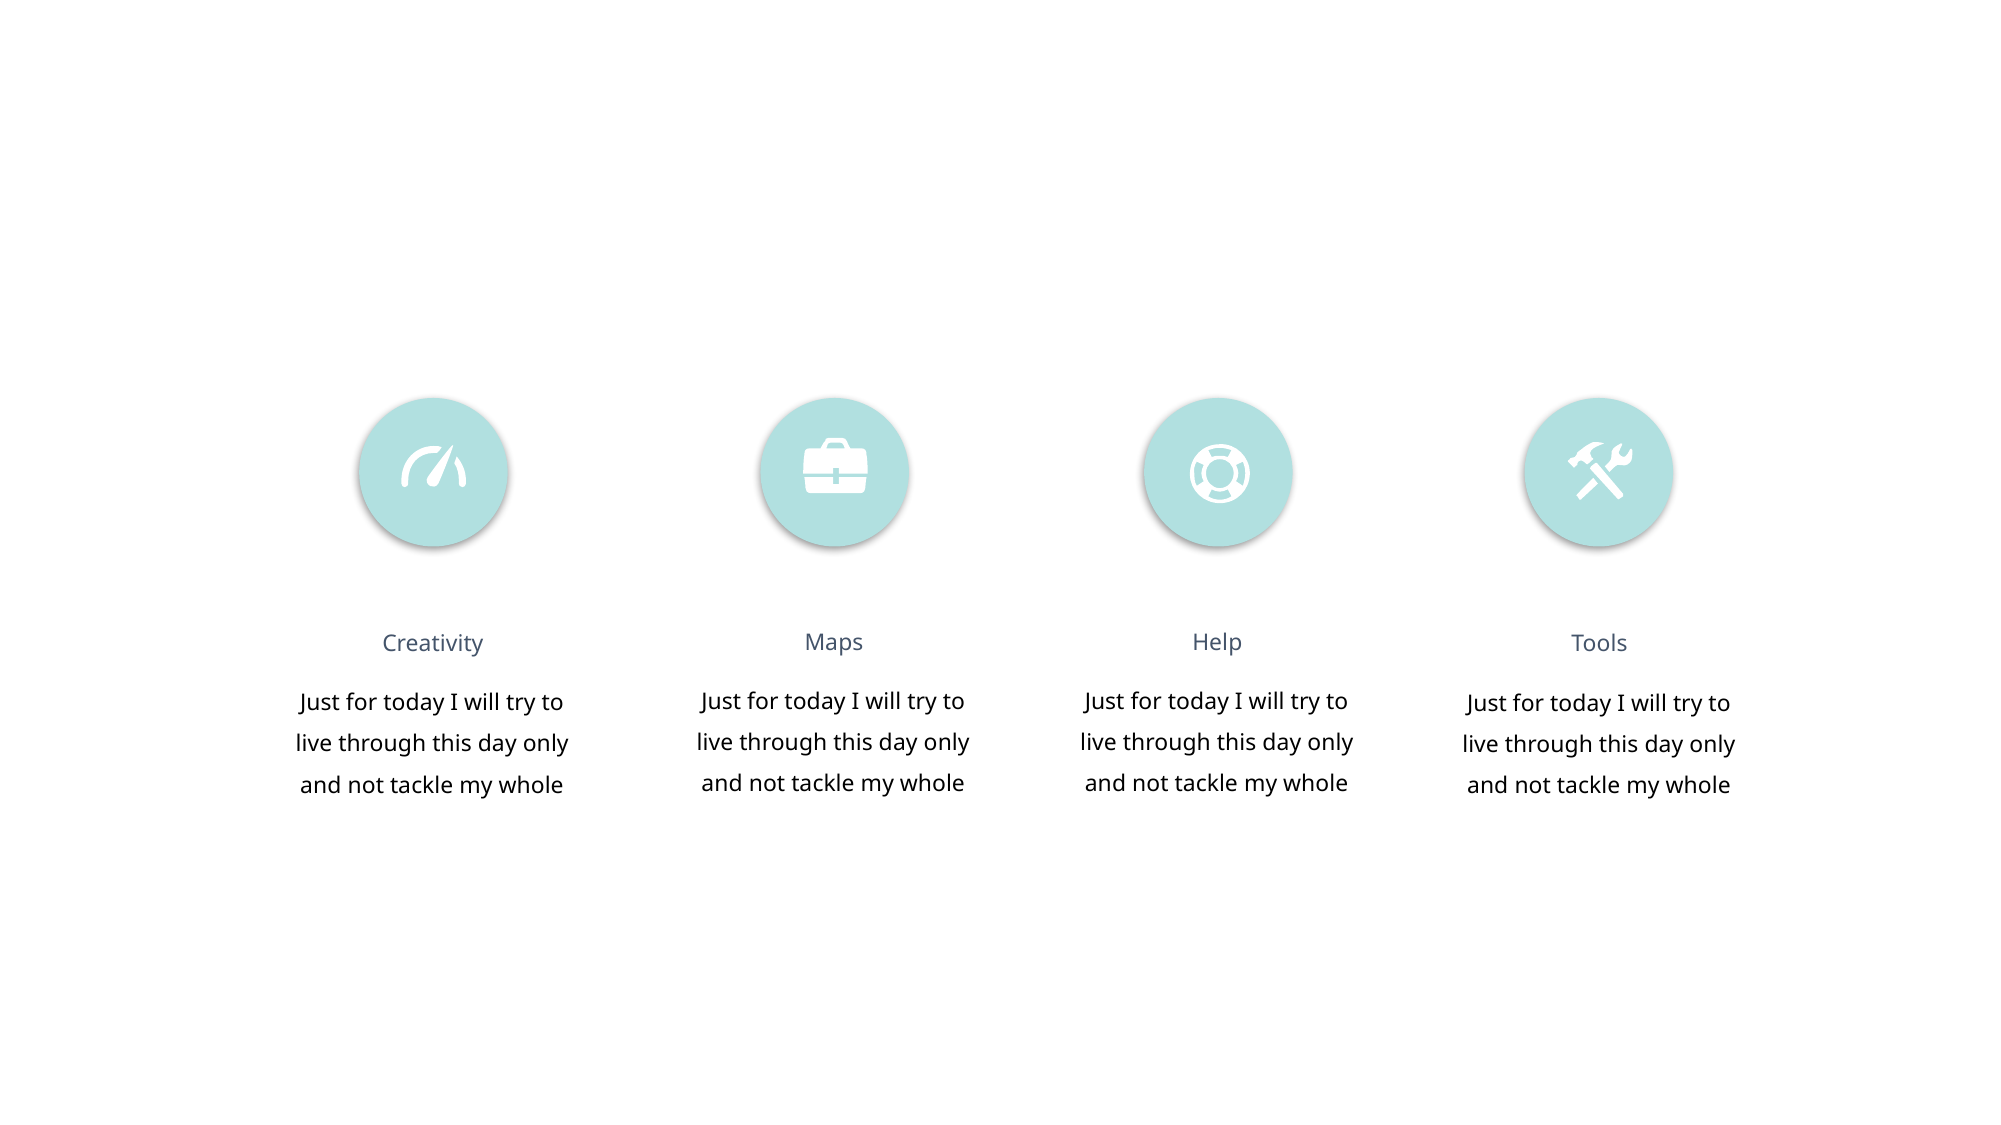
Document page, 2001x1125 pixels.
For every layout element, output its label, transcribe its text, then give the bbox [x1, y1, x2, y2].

text_box Creativity [352, 614, 514, 659]
text_box Tools [1541, 615, 1658, 659]
text_box Just for today I will try to live through this day only and not tackle my whole [1041, 657, 1393, 812]
text_box [759, 396, 910, 548]
text_box [426, 444, 454, 487]
text_box Help [1162, 613, 1273, 657]
text_box [804, 477, 867, 494]
text_box [1576, 477, 1598, 500]
text_box [454, 456, 466, 488]
text_box [358, 396, 509, 548]
text_box [1604, 443, 1633, 473]
text_box Maps [774, 613, 894, 657]
text_box [401, 445, 442, 488]
text_box [1567, 442, 1604, 468]
text_box Just for today I will try to live through this day only and not tackle my whole [1423, 659, 1775, 813]
text_box [1589, 462, 1624, 500]
text_box [1523, 396, 1675, 548]
text_box Just for today I will try to live through this day only and not tackle my whole [256, 659, 608, 813]
text_box [1189, 444, 1250, 504]
text_box [1143, 396, 1294, 548]
text_box Just for today I will try to live through this day only and not tackle my whole [657, 657, 1009, 812]
text_box [803, 437, 868, 474]
